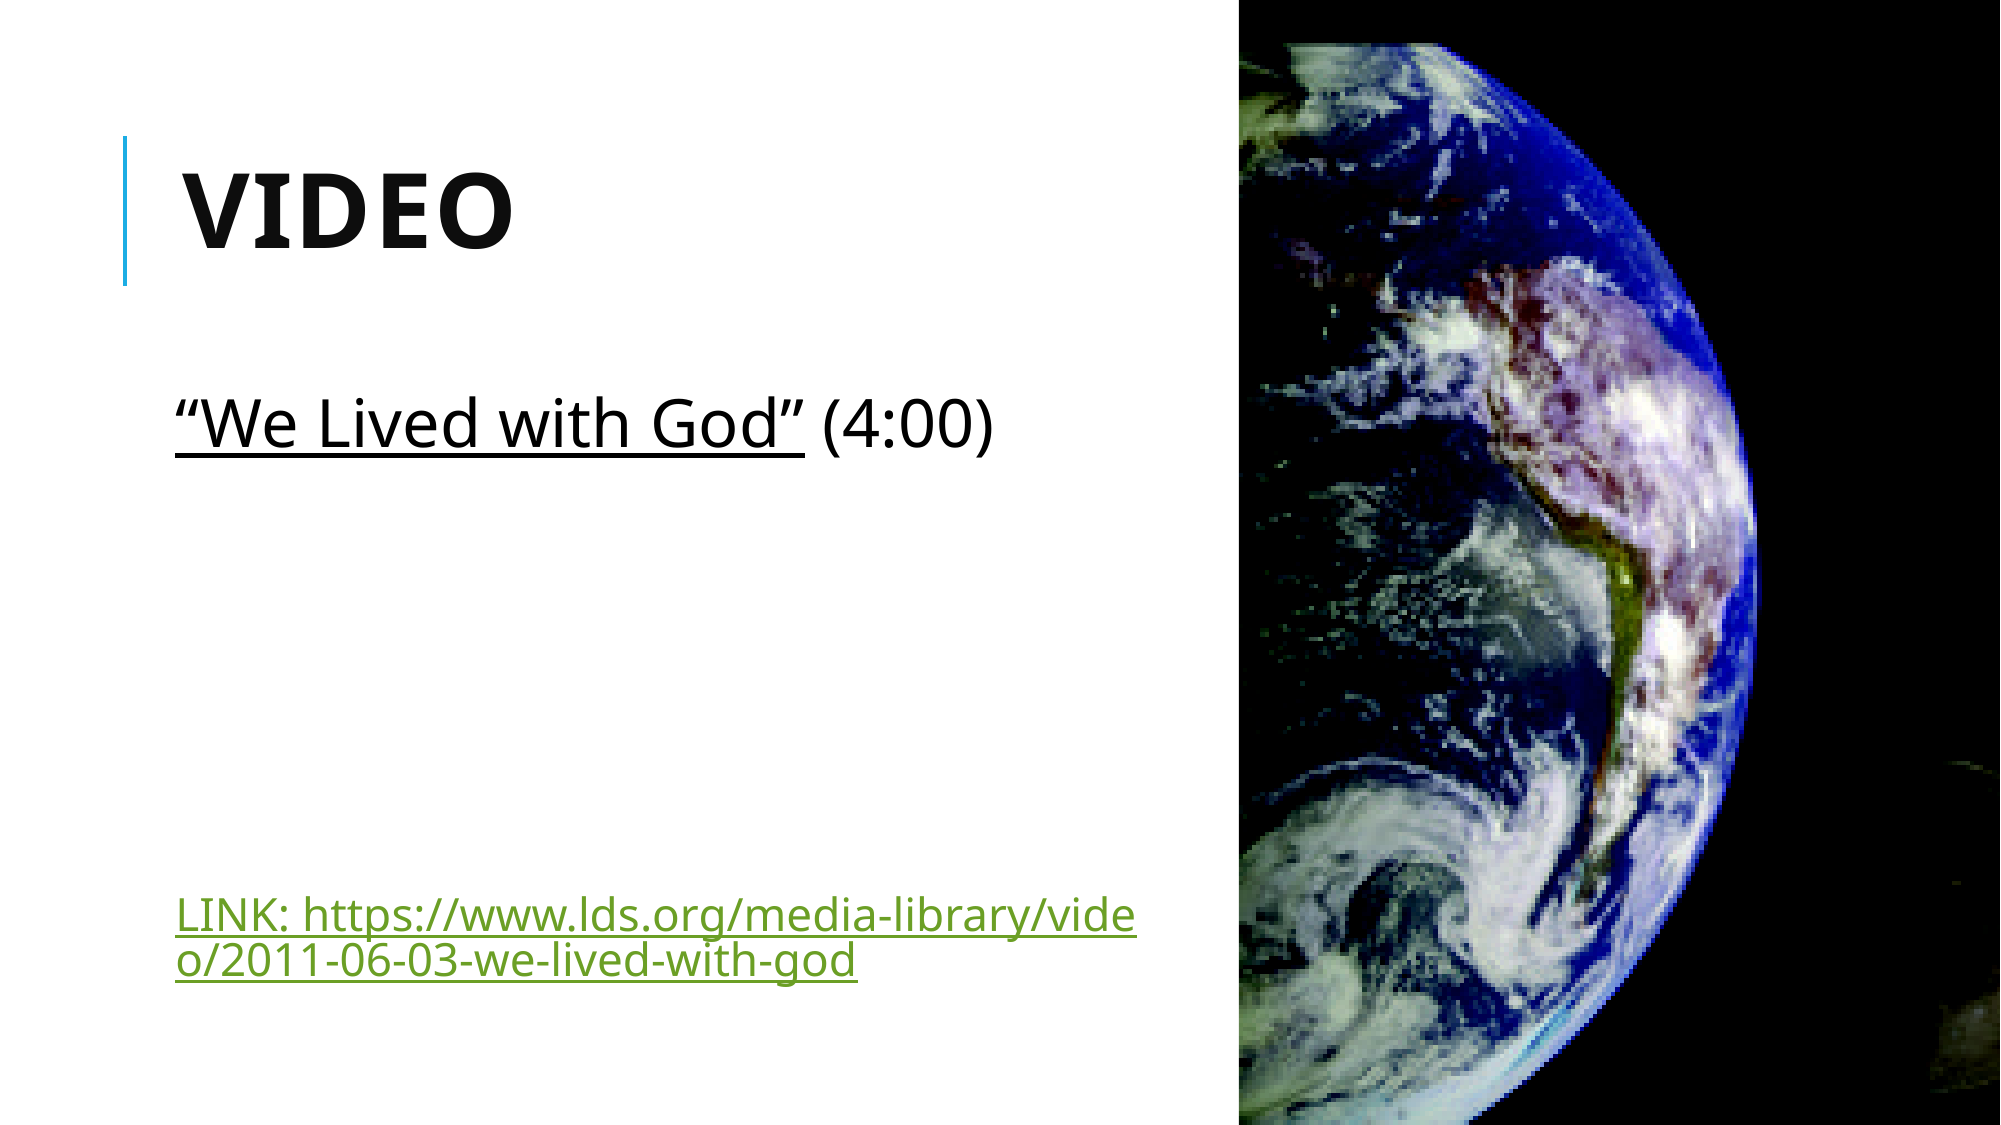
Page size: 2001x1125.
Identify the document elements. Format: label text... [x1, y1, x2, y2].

title VIDEO [168, 96, 1164, 342]
picture [1238, 0, 2000, 1125]
list “We Lived with God” (4:00) LINK: https://www.lds.org/media-library/video/2011-06-03-we-lived-with-god [168, 375, 1164, 1035]
